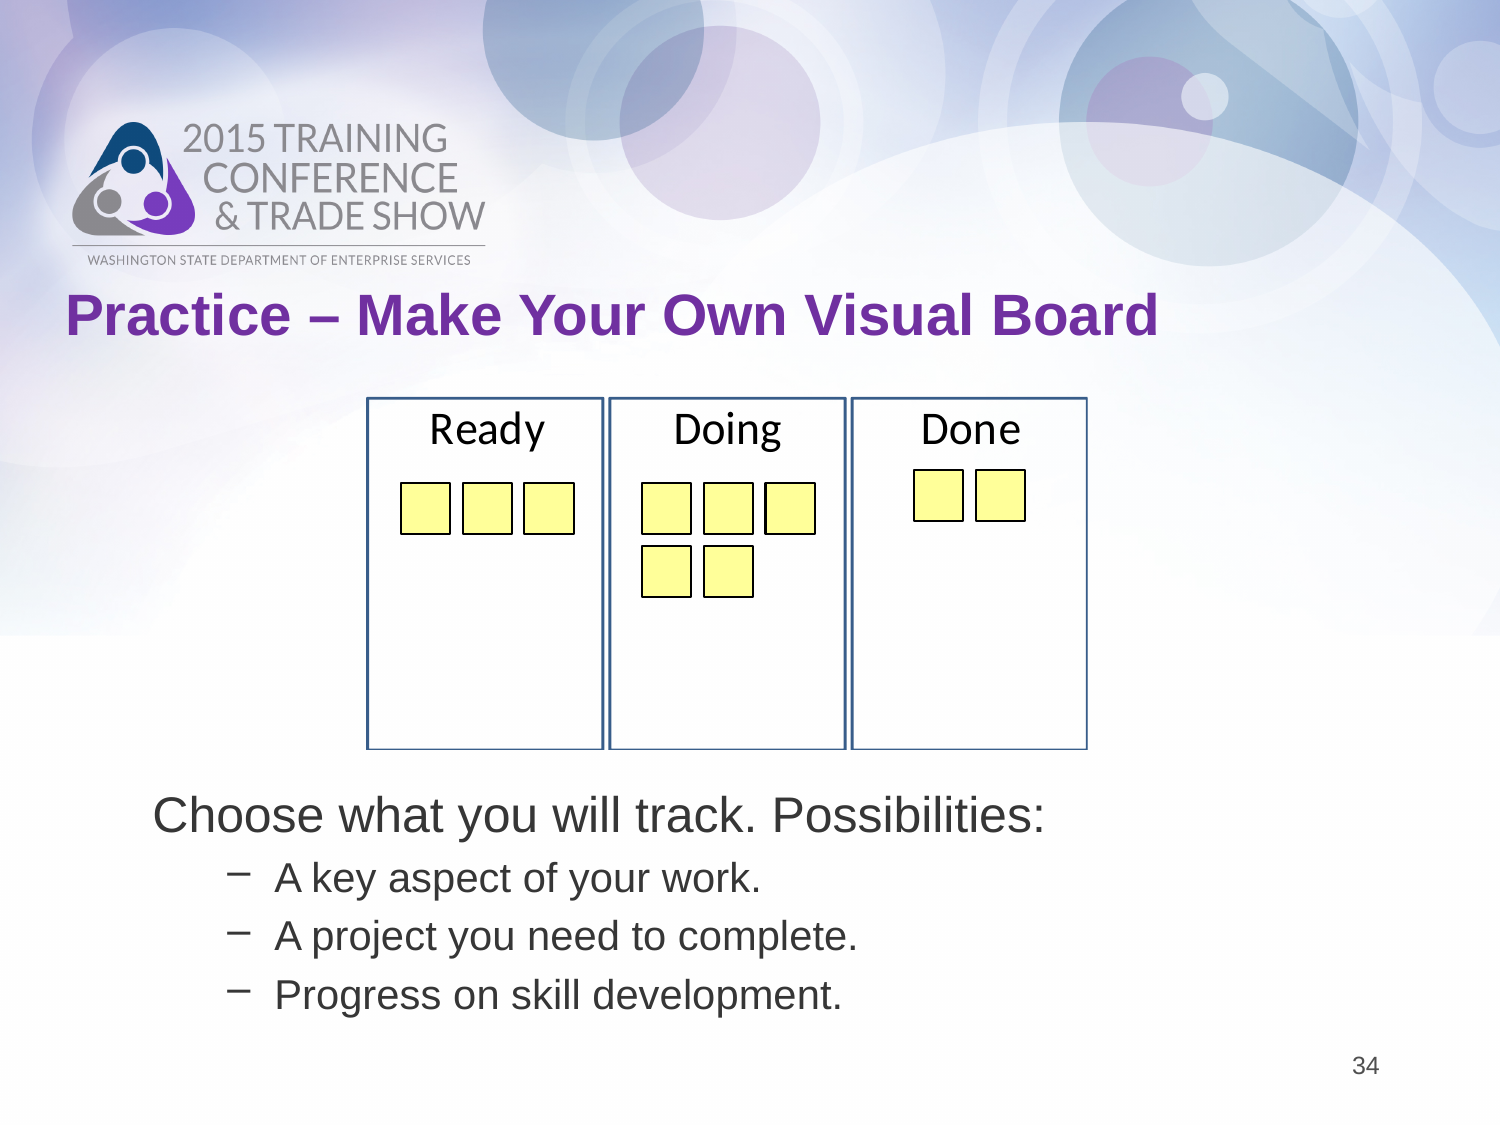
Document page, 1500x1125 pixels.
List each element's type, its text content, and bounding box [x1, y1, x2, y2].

picture [0, 0, 1500, 1125]
text_box 34 [1337, 1042, 1425, 1103]
list Choose what you will track. Possibilities: A key aspect of your work. A project you need to complete. Progress on skill development. [137, 774, 1413, 1075]
title Practice – Make Your Own Visual Board [50, 262, 1325, 363]
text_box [363, 394, 1088, 751]
